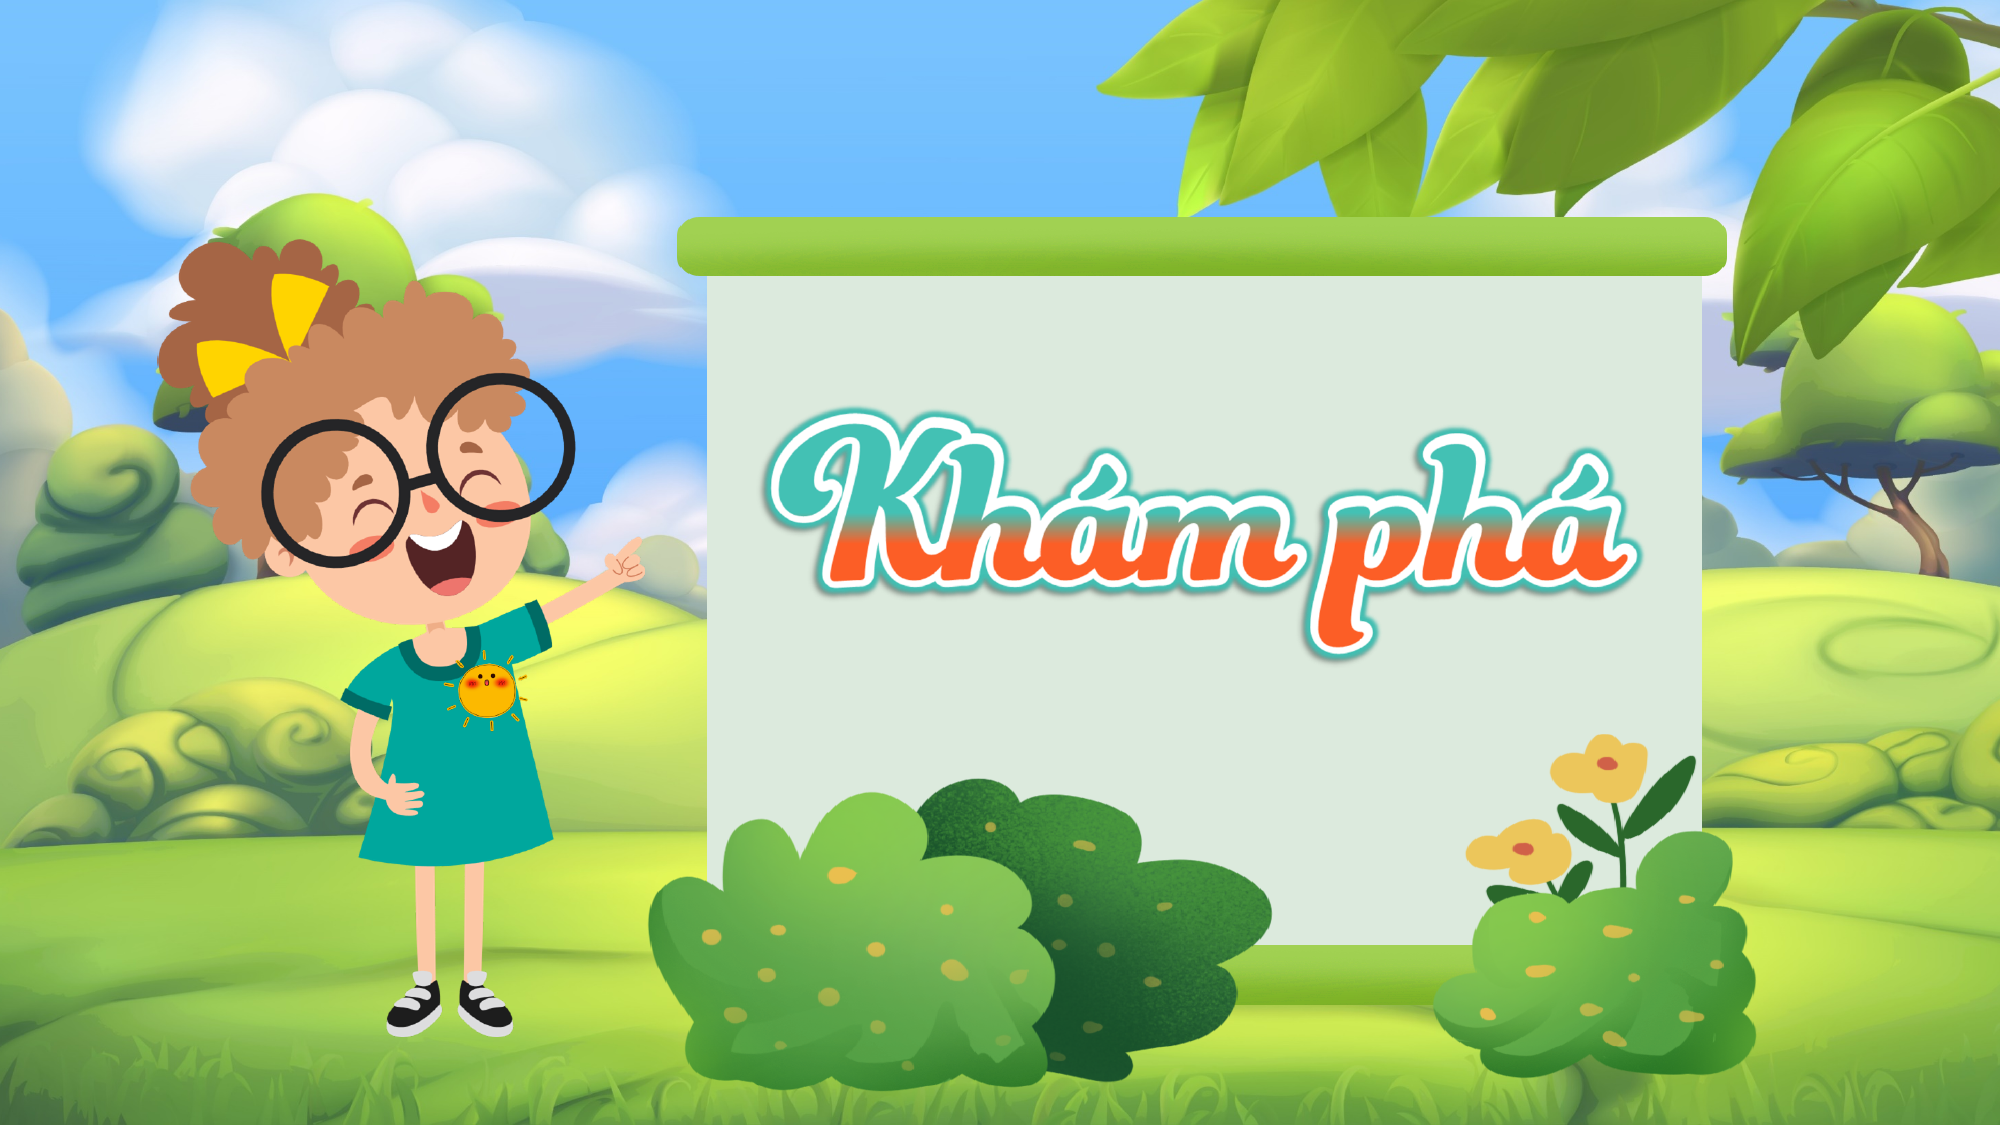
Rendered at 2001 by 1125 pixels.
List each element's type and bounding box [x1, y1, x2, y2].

picture [0, 0, 2000, 1125]
text_box [156, 239, 645, 1037]
